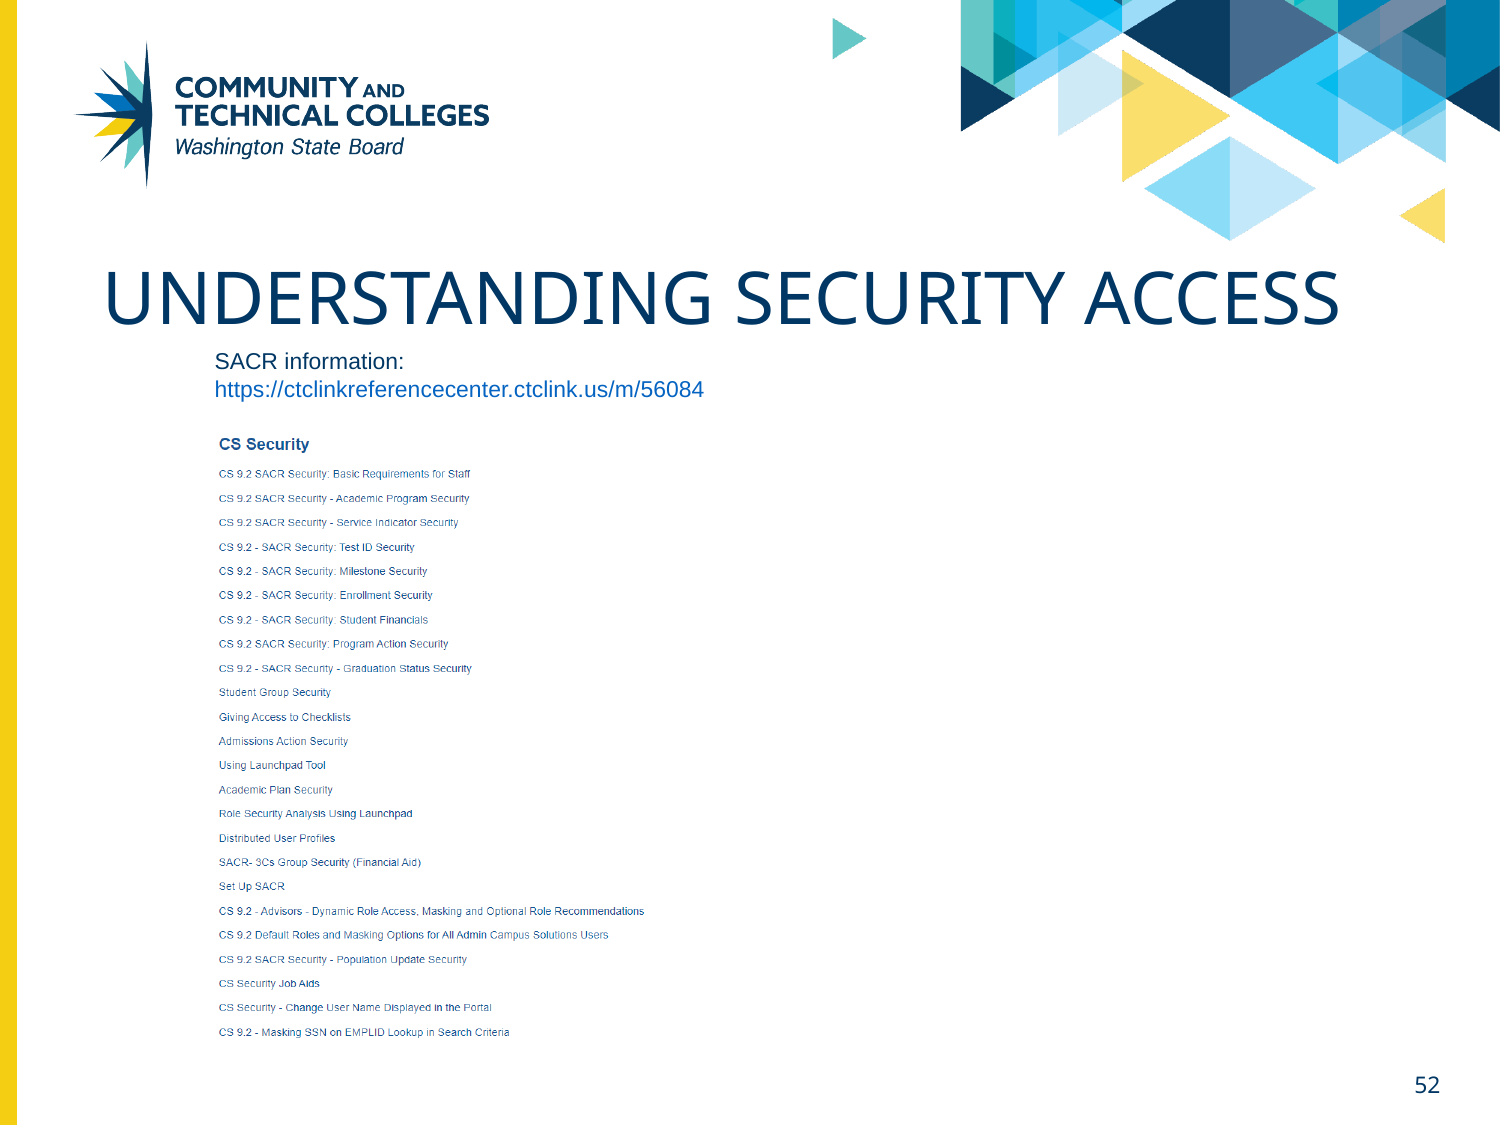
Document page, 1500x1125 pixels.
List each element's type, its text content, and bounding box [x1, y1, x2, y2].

title Understanding security access [88, 254, 1456, 385]
picture [210, 433, 669, 1046]
text_box SACR information: https://ctclinkreferencecenter.ctclink.us/m/56084 [199, 339, 1400, 454]
picture [832, 0, 1500, 243]
slide_number 52 [1378, 1063, 1456, 1103]
picture [17, 25, 557, 228]
